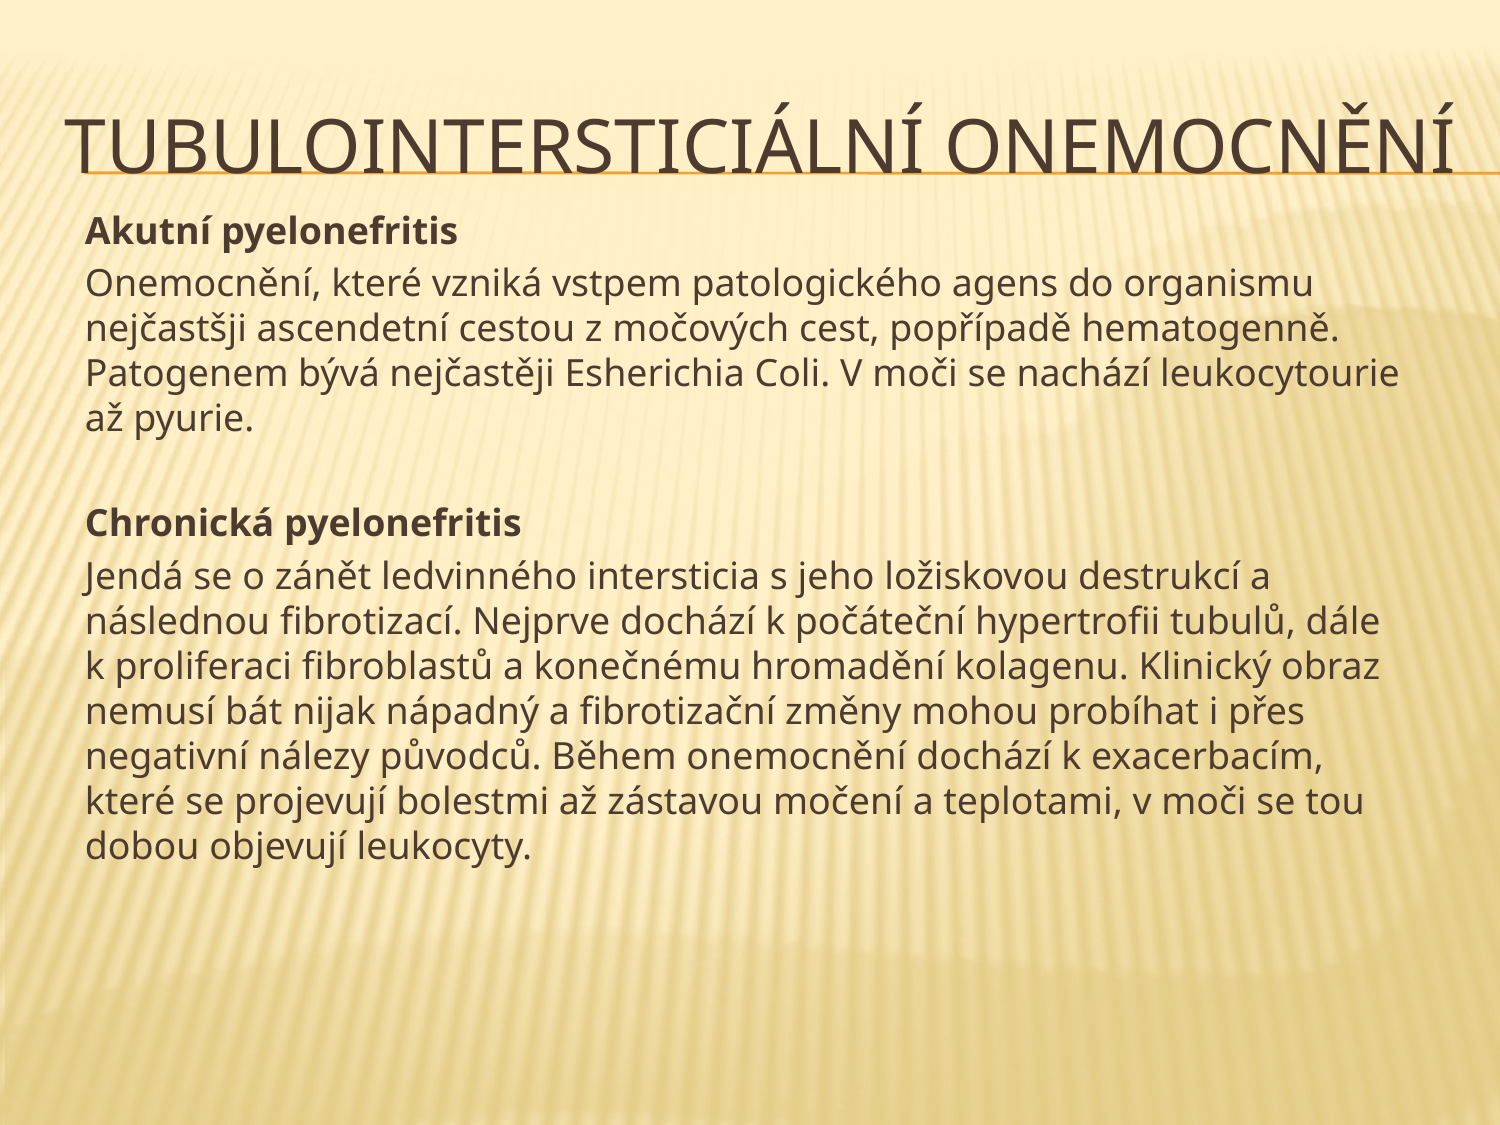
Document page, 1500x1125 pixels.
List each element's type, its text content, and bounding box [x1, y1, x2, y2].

list Akutní pyelonefritis Onemocnění, které vzniká vstpem patologického agens do organismu nejčastšji ascendetní cestou z močových cest, popřípadě hematogenně. Patogenem bývá nejčastěji Esherichia Coli. V moči se nachází leukocytourie až pyurie. Chronická pyelonefritis Jendá se o zánět ledvinného intersticia s jeho ložiskovou destrukcí a následnou fibrotizací. Nejprve dochází k počáteční hypertrofii tubulů, dále k proliferaci fibroblastů a konečnému hromadění kolagenu. Klinický obraz nemusí bát nijak nápadný a fibrotizační změny mohou probíhat i přes negativní nálezy původců. Během onemocnění dochází k exacerbacím, které se projevují bolestmi až zástavou močení a teplotami, v moči se tou dobou objevují leukocyty. [70, 199, 1421, 942]
title Tubulointersticiální onemocnění [50, 75, 1475, 213]
